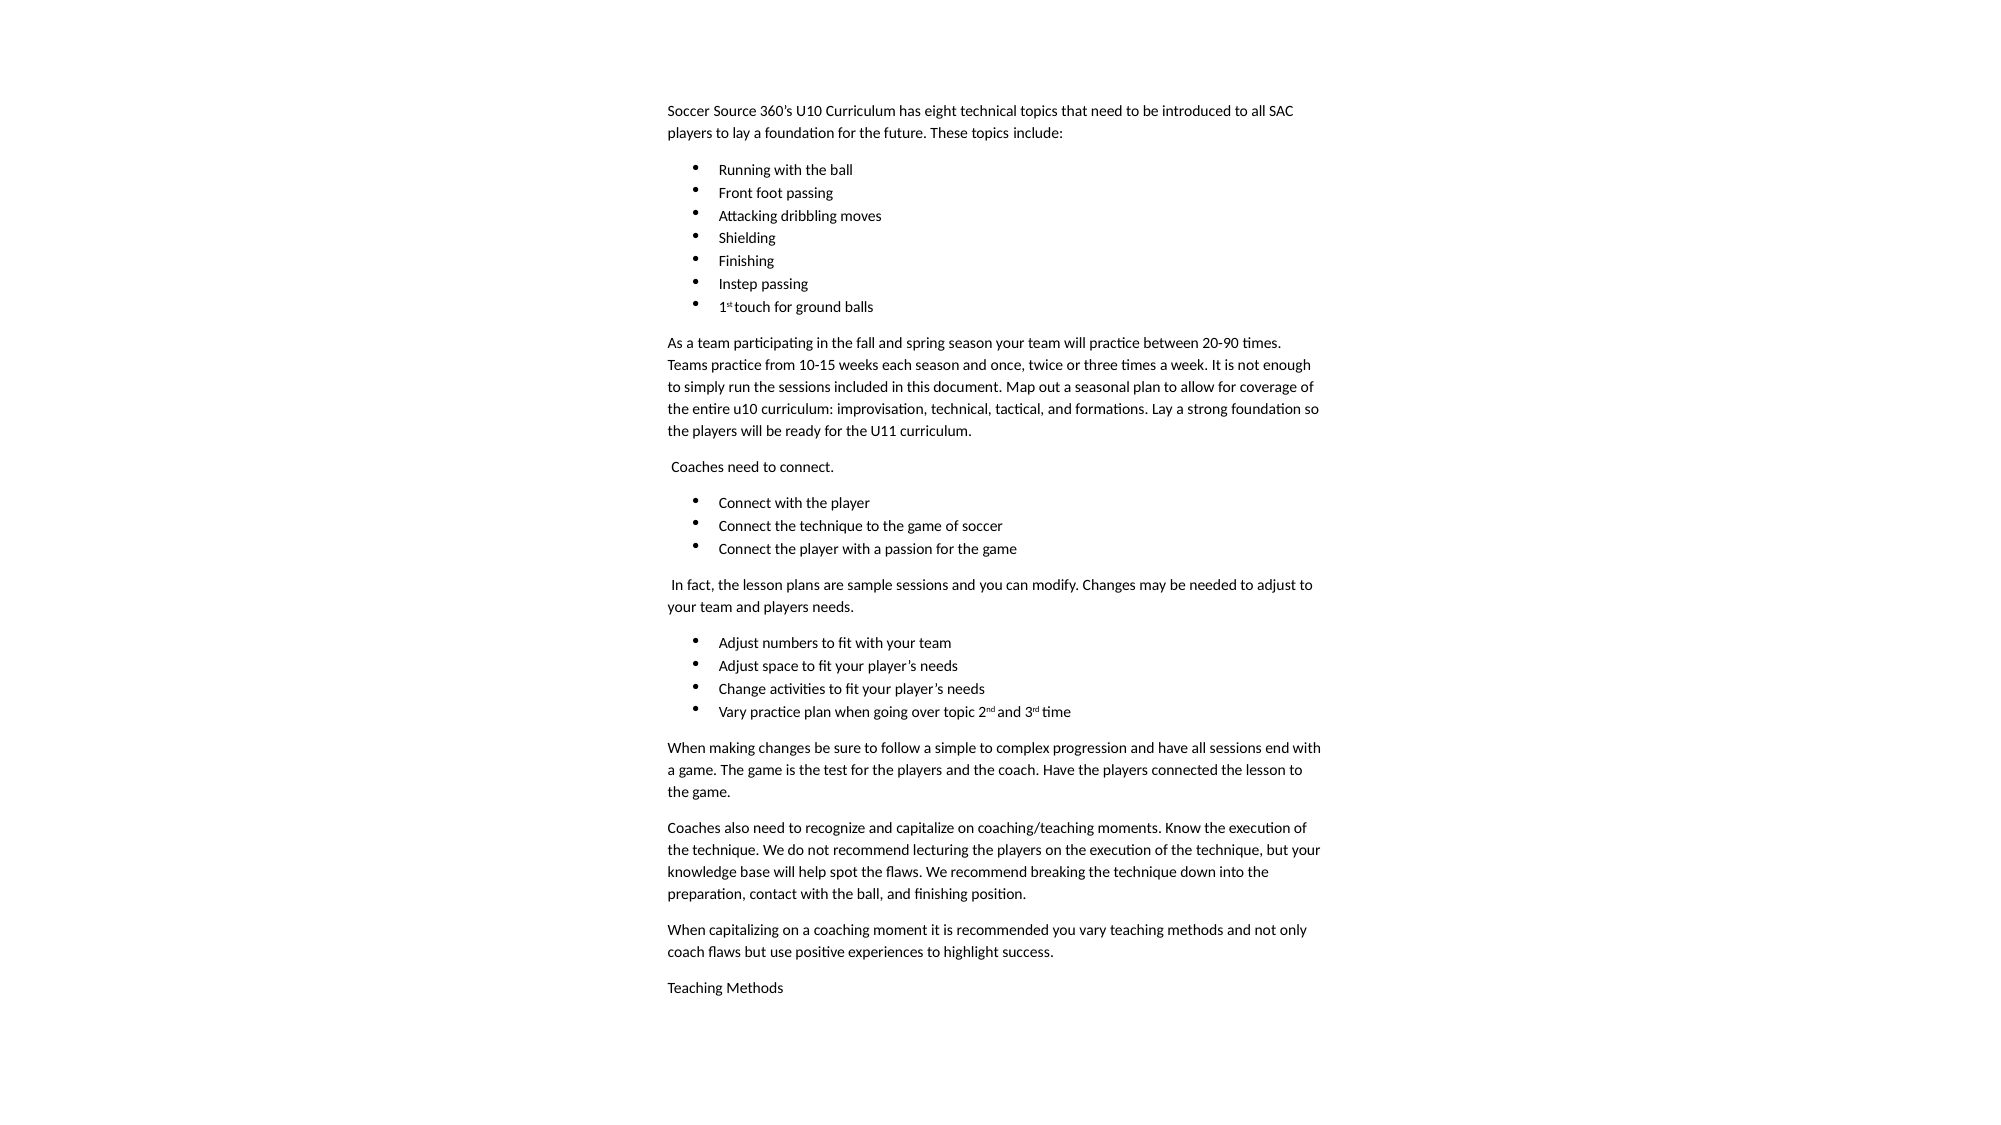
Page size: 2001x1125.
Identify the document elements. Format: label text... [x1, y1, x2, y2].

text_box Soccer Source 360’s U10 Curriculum has eight technical topics that need to be introduced to all SAC players to lay a foundation for the future. These topics include: Running with the ball Front foot passing Attacking dribbling moves Shielding Finishing Instep passing 1st touch for ground balls As a team participating in the fall and spring season your team will practice between 20-90 times. Teams practice from 10-15 weeks each season and once, twice or three times a week. It is not enough to simply run the sessions included in this document. Map out a seasonal plan to allow for coverage of the entire u10 curriculum: improvisation, technical, tactical, and formations. Lay a strong foundation so the players will be ready for the U11 curriculum. Coaches need to connect. Connect with the player Connect the technique to the game of soccer Connect the player with a passion for the game In fact, the lesson plans are sample sessions and you can modify. Changes may be needed to adjust to your team and players needs. Adjust numbers to fit with your team Adjust space to fit your player’s needs Change activities to fit your player’s needs Vary practice plan when going over topic 2nd and 3rd time When making changes be sure to follow a simple to complex progression and have all sessions end with a game. The game is the test for the players and the coach. Have the players connected the lesson to the game. Coaches also need to recognize and capitalize on coaching/teaching moments. Know the execution of the technique. We do not recommend lecturing the players on the execution of the technique, but your knowledge base will help spot the flaws. We recommend breaking the technique down into the preparation, contact with the ball, and finishing position. When capitalizing on a coaching moment it is recommended you vary teaching methods and not only coach flaws but use positive experiences to highlight success. Teaching Methods [652, 96, 1342, 997]
